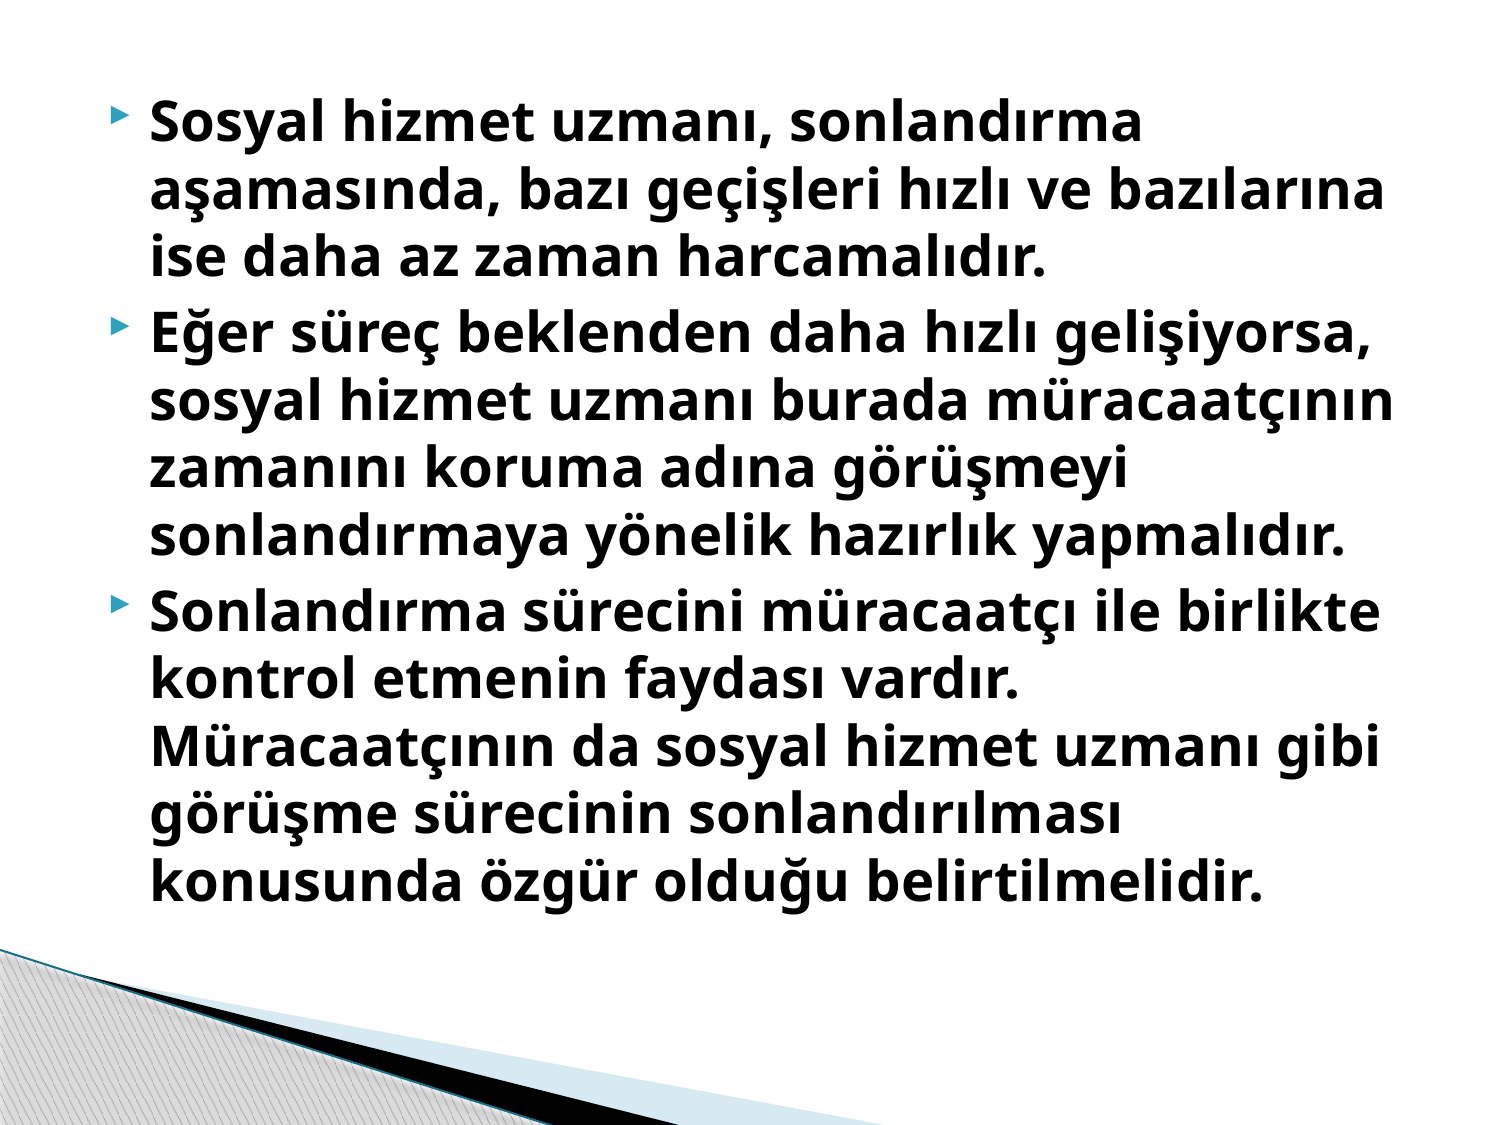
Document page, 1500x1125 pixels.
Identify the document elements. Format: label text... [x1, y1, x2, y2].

title [75, 45, 1425, 233]
list Sosyal hizmet uzmanı, sonlandırma aşamasında, bazı geçişleri hızlı ve bazılarına ise daha az zaman harcamalıdır. Eğer süreç beklenden daha hızlı gelişiyorsa, sosyal hizmet uzmanı burada müracaatçının zamanını koruma adına görüşmeyi sonlandırmaya yönelik hazırlık yapmalıdır. Sonlandırma sürecini müracaatçı ile birlikte kontrol etmenin faydası vardır. Müracaatçının da sosyal hizmet uzmanı gibi görüşme sürecinin sonlandırılması konusunda özgür olduğu belirtilmelidir. [75, 233, 1425, 1083]
